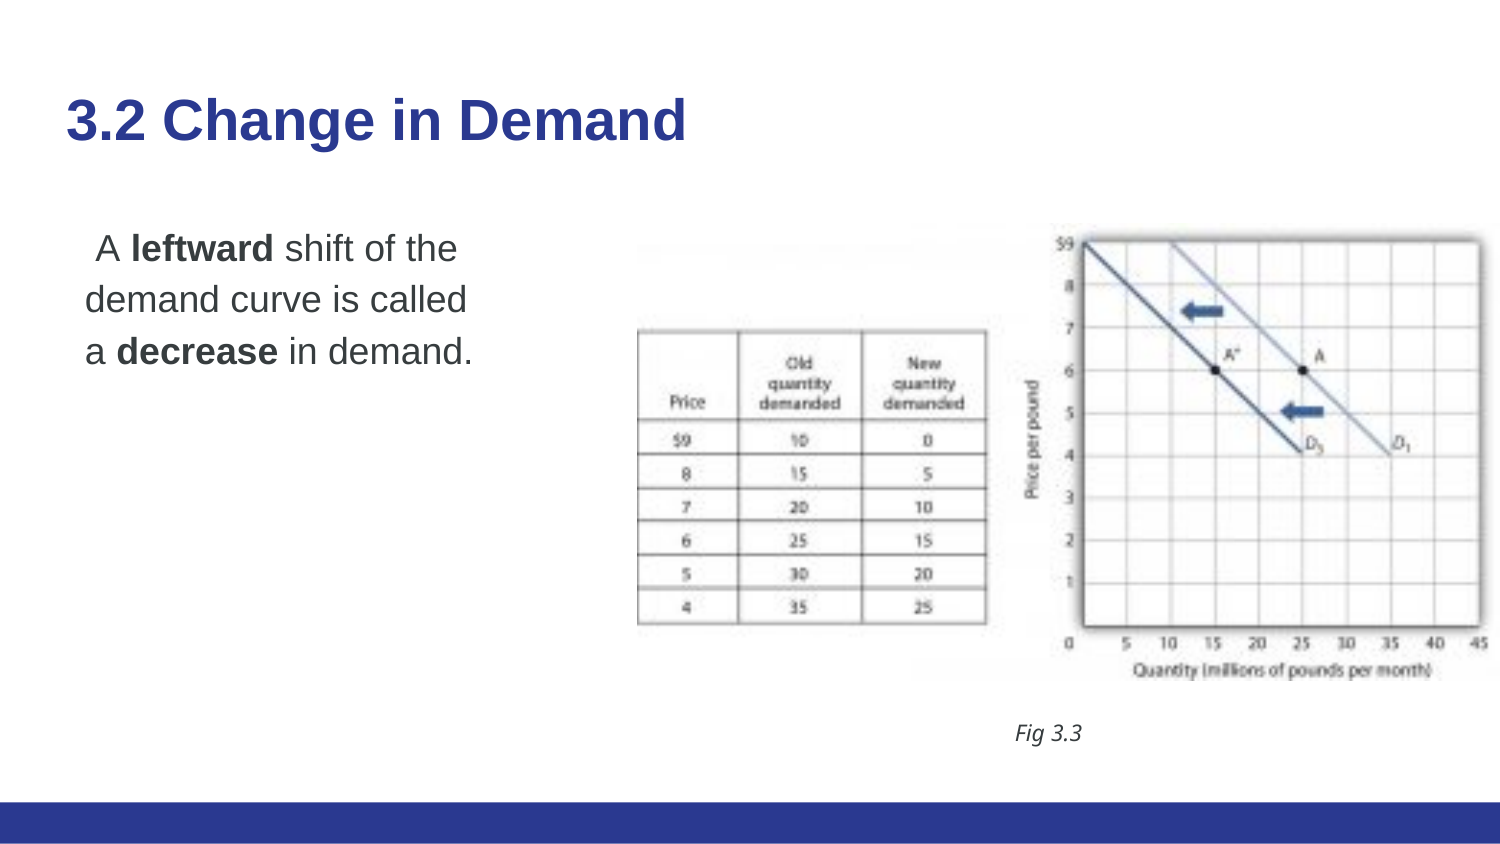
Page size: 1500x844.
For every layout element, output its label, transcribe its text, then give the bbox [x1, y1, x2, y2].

text_box Fig 3.3 [1000, 711, 1138, 754]
picture [637, 222, 1500, 681]
title 3.2 Change in Demand [51, 67, 1449, 167]
list A leftward shift of the demand curve is called a decrease in demand. [51, 201, 613, 750]
